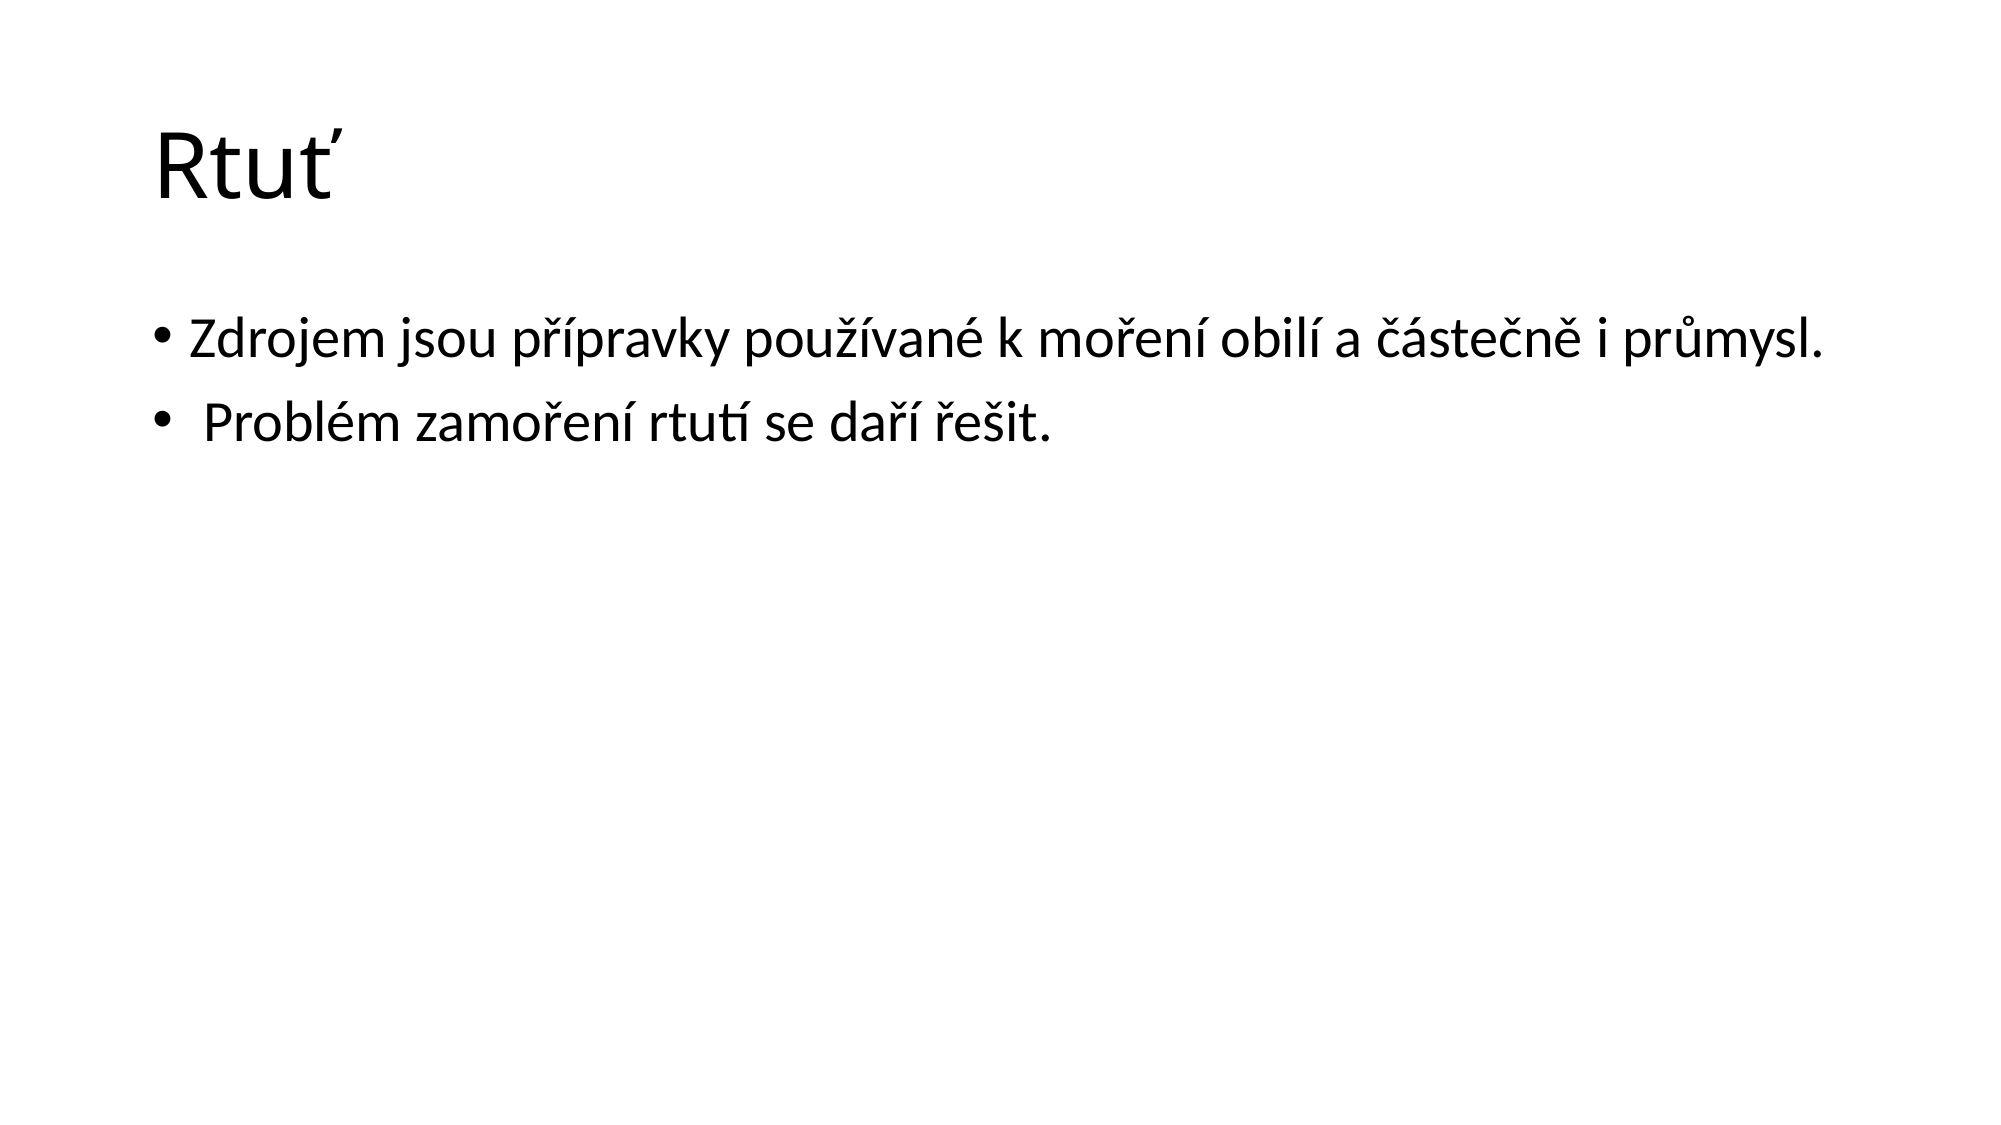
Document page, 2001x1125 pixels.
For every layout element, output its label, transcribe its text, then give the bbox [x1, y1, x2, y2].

title Rtuť [137, 59, 1863, 278]
list Zdrojem jsou přípravky používané k moření obilí a částečně i průmysl. Problém zamoření rtutí se daří řešit. [137, 299, 1863, 1014]
